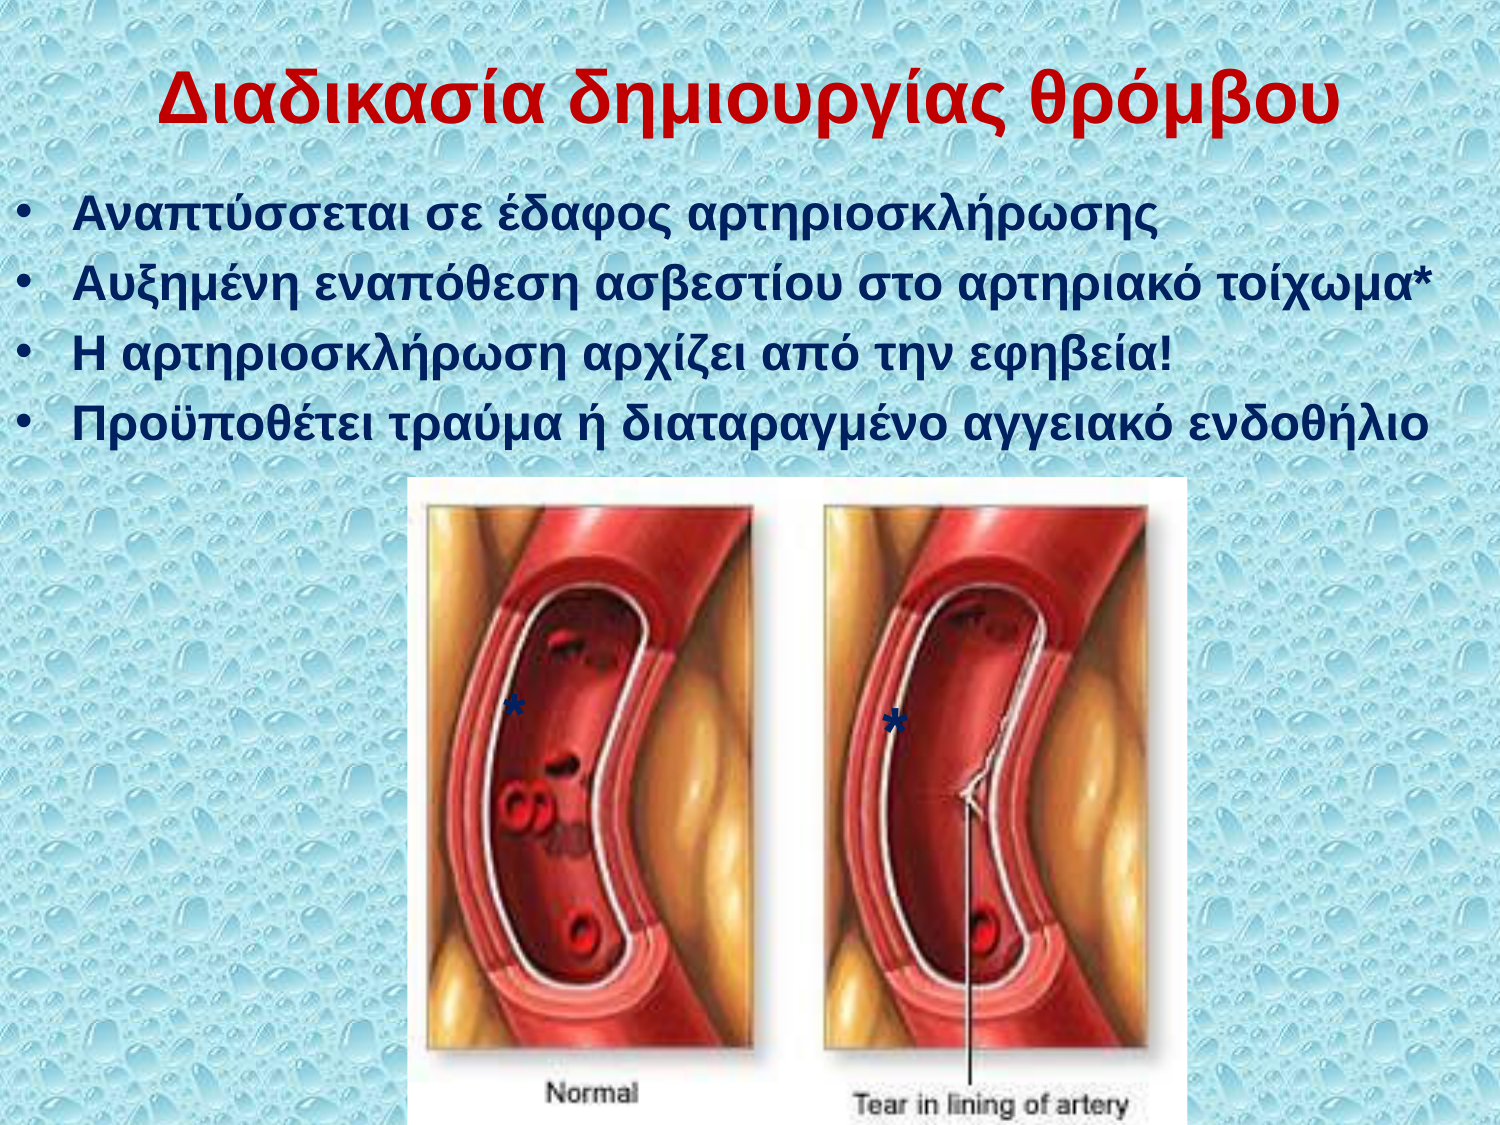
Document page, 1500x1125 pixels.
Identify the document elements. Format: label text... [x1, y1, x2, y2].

picture [0, 477, 1500, 1125]
list Αναπτύσσεται σε έδαφος αρτηριοσκλήρωσης Αυξημένη εναπόθεση ασβεστίου στο αρτηριακό τοίχωμα* Η αρτηριοσκλήρωση αρχίζει από την εφηβεία! Προϋποθέτει τραύμα ή διαταραγμένο αγγειακό ενδοθήλιο [0, 172, 1500, 916]
title Διαδικασία δημιουργίας θρόμβου [0, 0, 1500, 172]
